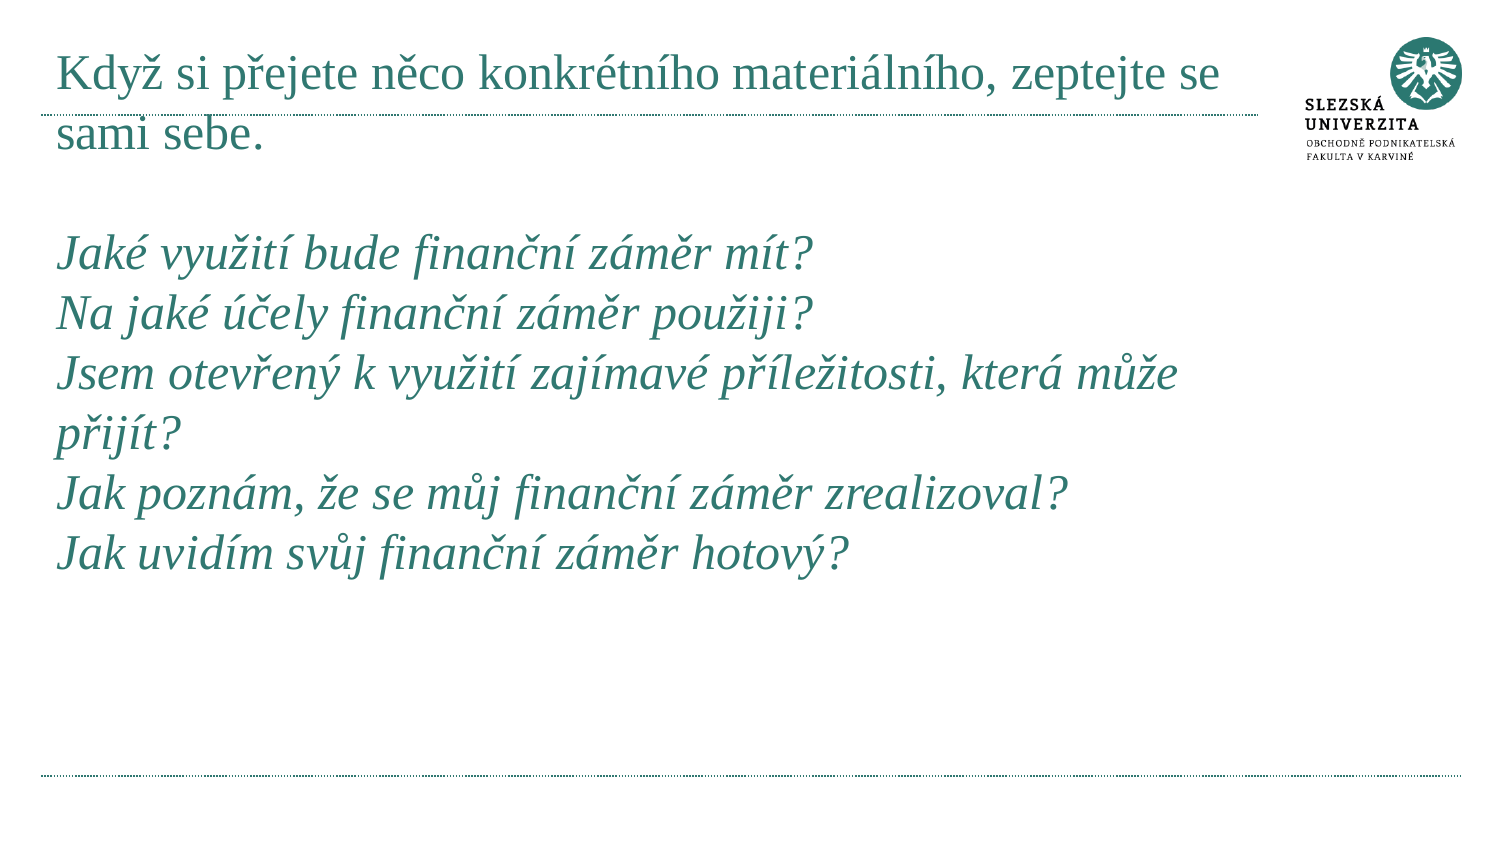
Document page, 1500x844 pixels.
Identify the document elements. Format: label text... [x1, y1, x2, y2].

title Když si přejete něco konkrétního materiálního, zeptejte se sami sebe. Jaké využití bude finanční záměr mít? Na jaké účely finanční záměr použiji? Jsem otevřený k využití zajímavé příležitosti, která může přijít? Jak poznám, že se můj finanční záměr zrealizoval? Jak uvidím svůj finanční záměr hotový? [41, 32, 1270, 836]
picture [1305, 37, 1462, 160]
